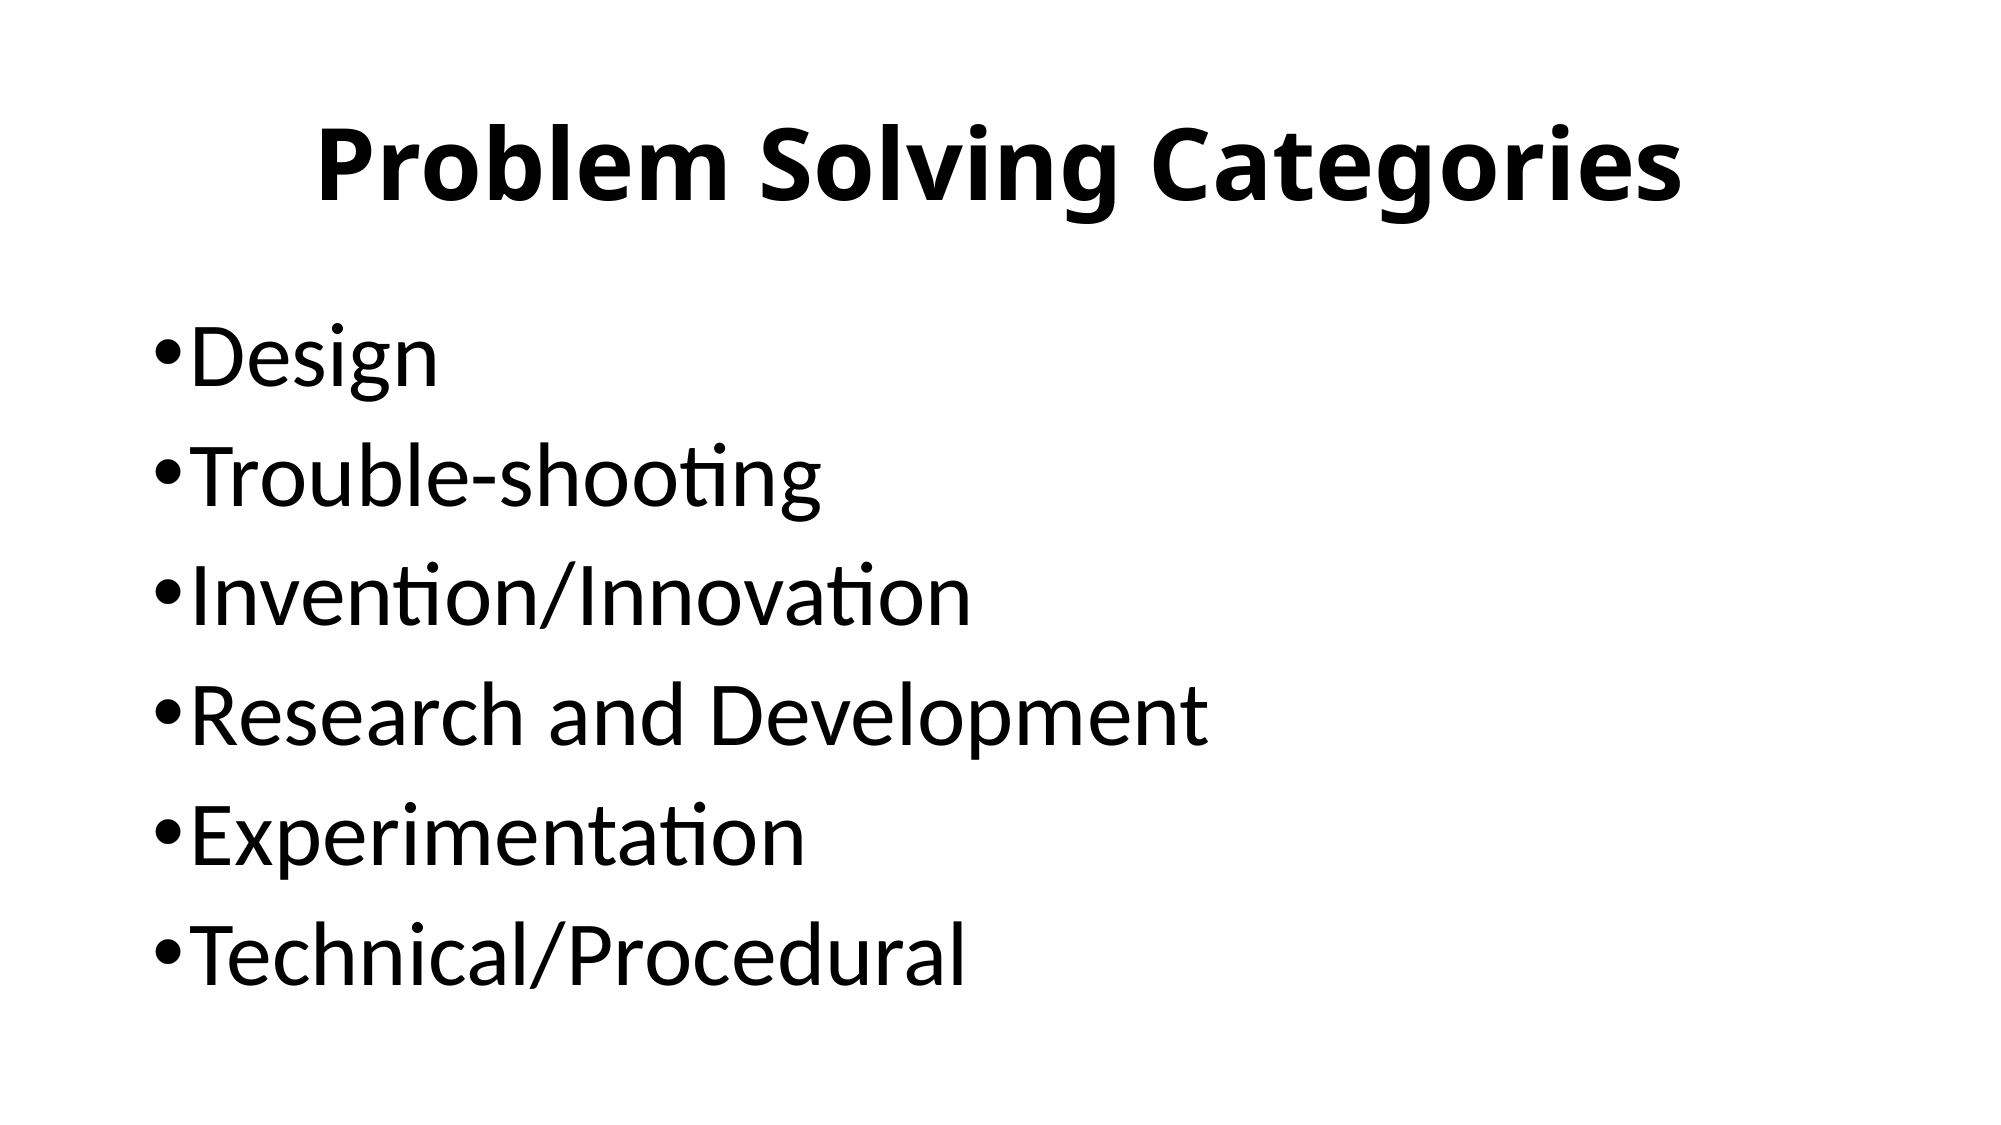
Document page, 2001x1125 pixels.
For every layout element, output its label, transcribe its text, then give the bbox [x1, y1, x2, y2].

title Problem Solving Categories [137, 59, 1863, 278]
list Design Trouble-shooting Invention/Innovation Research and Development Experimentation Technical/Procedural [137, 299, 1863, 1014]
